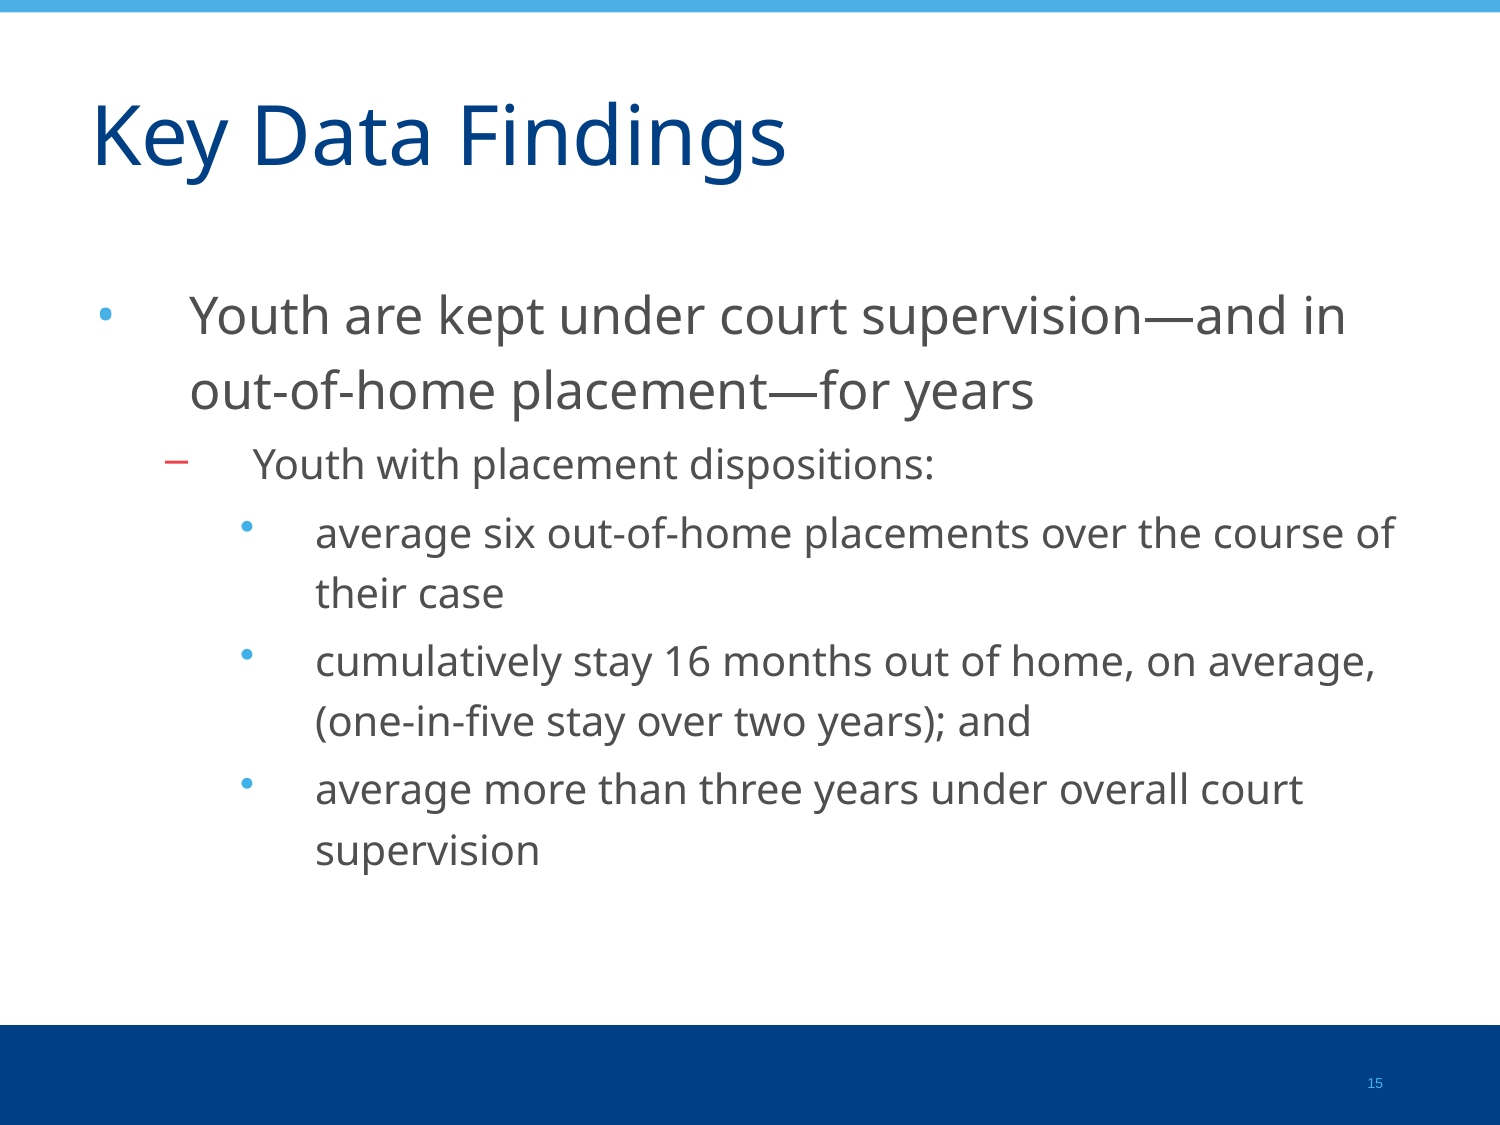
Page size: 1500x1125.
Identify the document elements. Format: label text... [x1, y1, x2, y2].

text_box [74, 265, 1425, 1079]
list Youth are kept under court supervision—and in out-of-home placement—for years Youth with placement dispositions: average six out-of-home placements over the course of their case cumulatively stay 16 months out of home, on average, (one-in-five stay over two years); and average more than three years under overall court supervision [74, 262, 1426, 1114]
title Key Data Findings [74, 74, 1426, 262]
